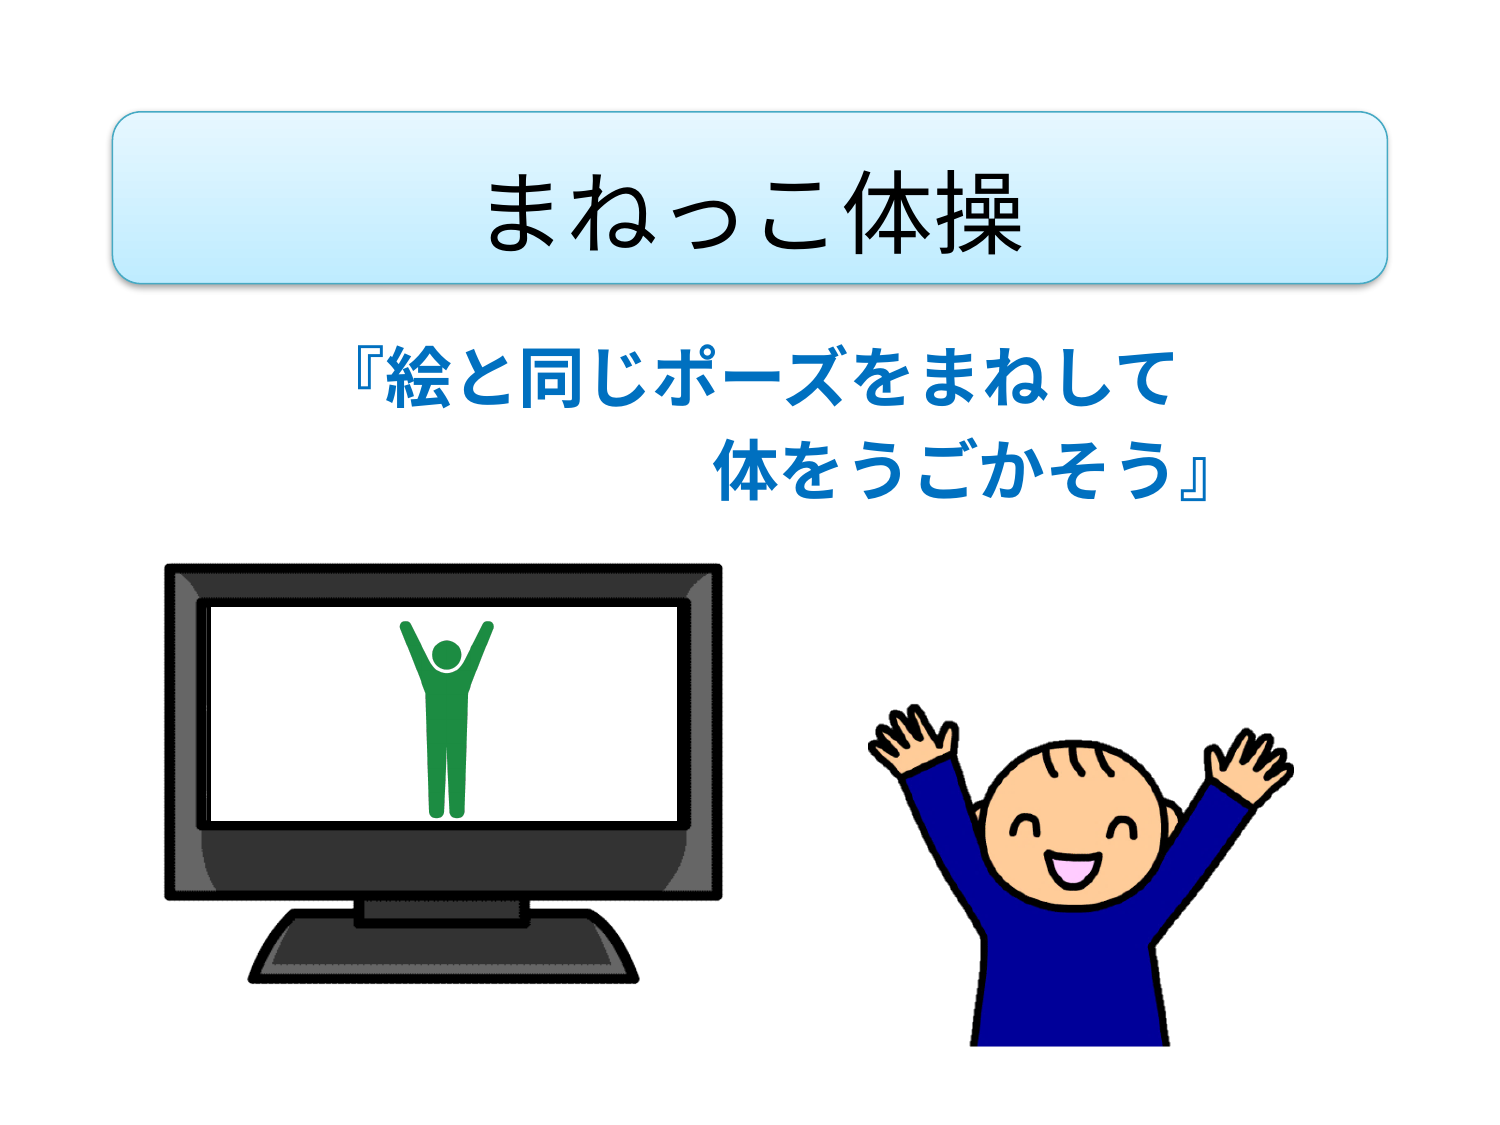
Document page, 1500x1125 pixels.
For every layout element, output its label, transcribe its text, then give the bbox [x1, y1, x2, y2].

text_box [137, 488, 751, 1059]
picture [867, 621, 1294, 1048]
title まねっこ体操 [112, 90, 1388, 332]
subtitle 『絵と同じポーズをまねして 体をうごかそう』 [162, 328, 1338, 541]
